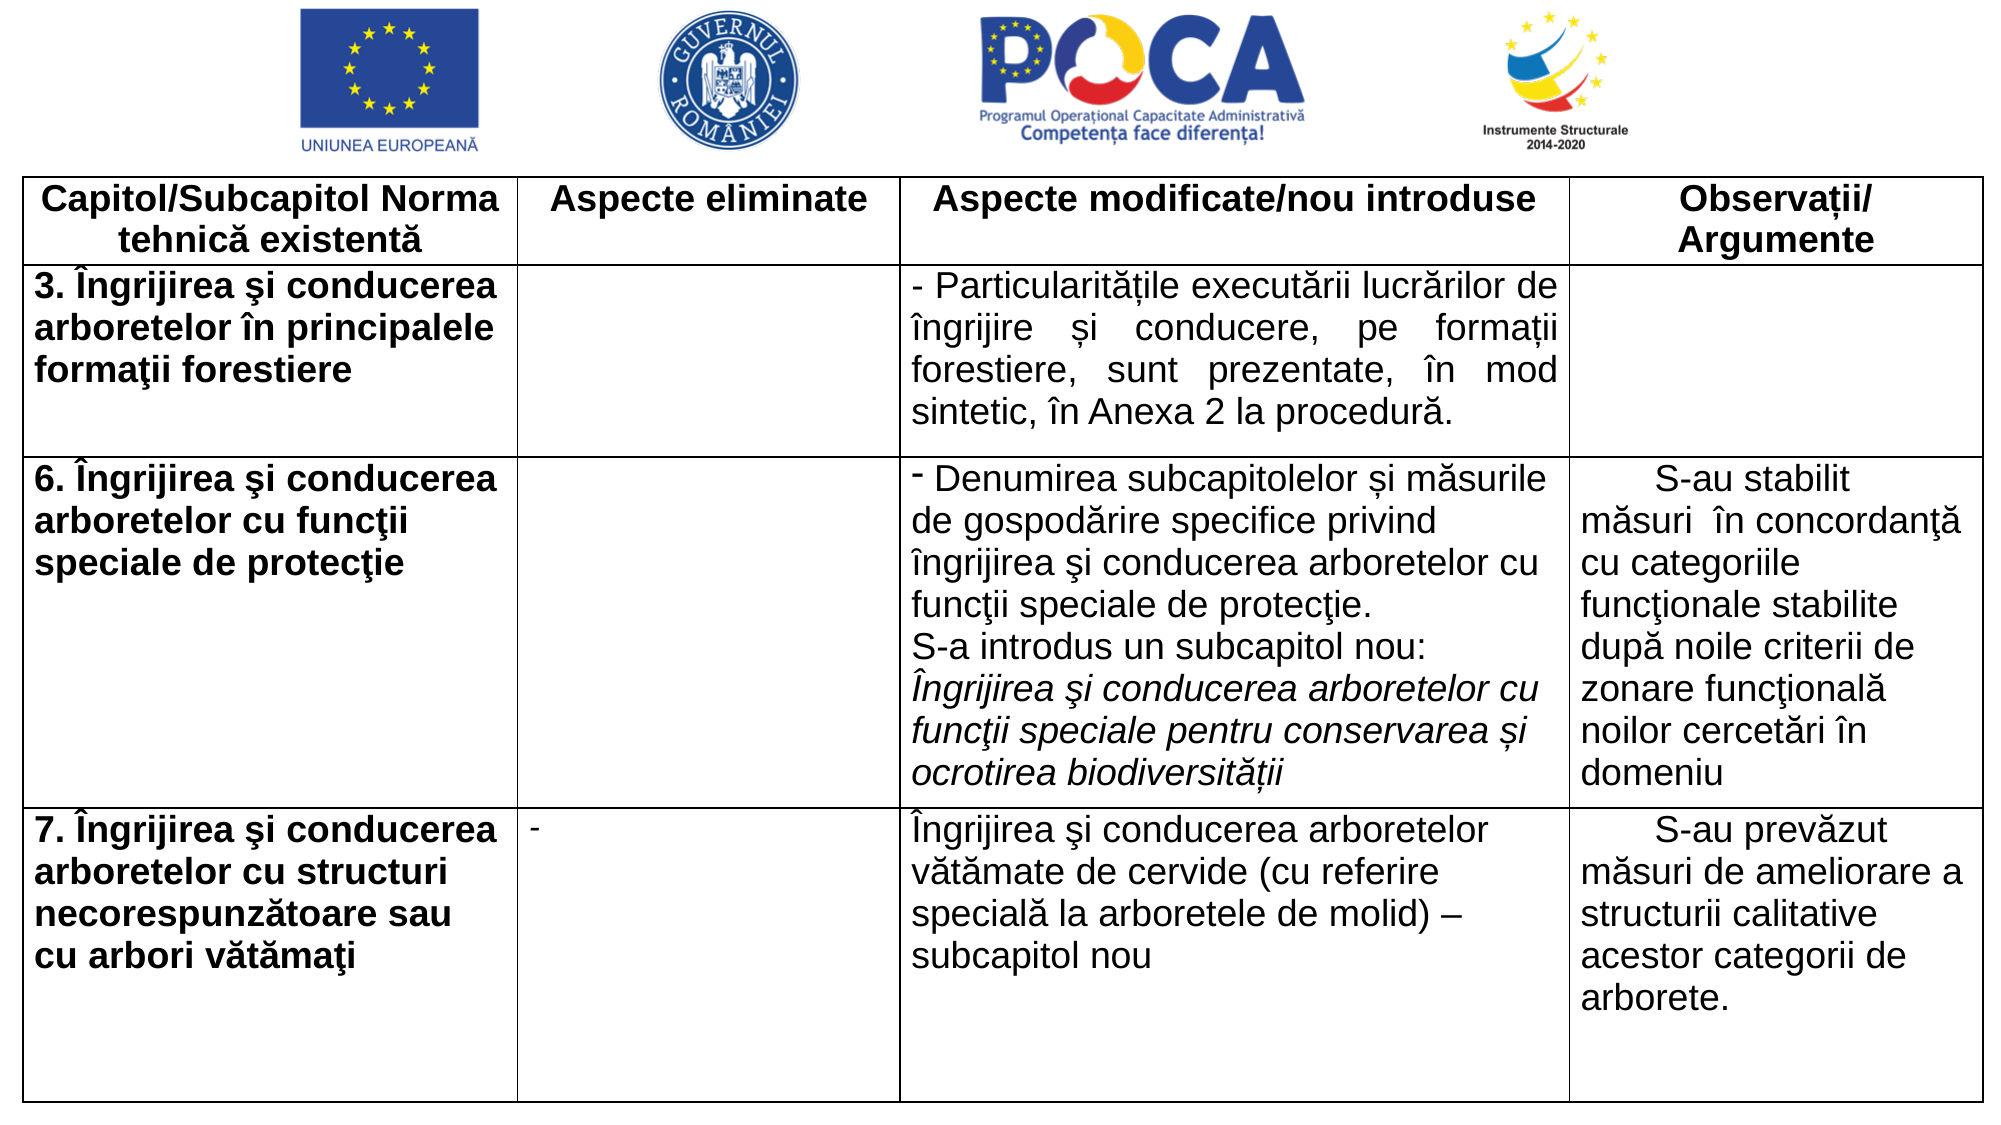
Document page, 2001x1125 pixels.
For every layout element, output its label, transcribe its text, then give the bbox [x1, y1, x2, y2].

table_cell Îngrijirea şi conducerea arboretelor vătămate de cervide (cu referire specială la arboretele de molid) – subcapitol nou [901, 809, 1569, 1101]
table_cell S-au stabilit măsuri în concordanţă cu categoriile funcţionale stabilite după noile criterii de zonare funcţională noilor cercetări în domeniu [1570, 458, 1982, 807]
table_header Aspecte modificate/nou introduse [901, 178, 1569, 264]
table_cell 6. Îngrijirea şi conducerea arboretelor cu funcţii speciale de protecţie [24, 458, 517, 807]
table_header Aspecte eliminate [518, 178, 899, 264]
table_cell 3. Îngrijirea şi conducerea arboretelor în principalele formaţii forestiere [24, 266, 517, 456]
picture [208, 0, 1702, 177]
table_cell - Particularitățile executării lucrărilor de îngrijire și conducere, pe formații forestiere, sunt prezentate, în mod sintetic, în Anexa 2 la procedură. [901, 266, 1569, 456]
table_cell [518, 266, 899, 456]
table_cell S-au prevăzut măsuri de ameliorare a structurii calitative acestor categorii de arborete. [1570, 809, 1982, 1101]
table_cell [518, 458, 899, 807]
table_header Capitol/Subcapitol Norma tehnică existentă [24, 178, 517, 264]
table_cell 7. Îngrijirea şi conducerea arboretelor cu structuri necorespunzătoare sau cu arbori vătămaţi [24, 809, 517, 1101]
table_cell Denumirea subcapitolelor și măsurile de gospodărire specifice privind ȋngrijirea şi conducerea arboretelor cu funcţii speciale de protecţie. S-a introdus un subcapitol nou: Îngrijirea şi conducerea arboretelor cu funcţii speciale pentru conservarea și ocrotirea biodiversității [901, 458, 1569, 807]
table_cell [1570, 266, 1982, 456]
table_header Observații/Argumente [1570, 178, 1982, 264]
table_cell - [518, 809, 899, 1101]
